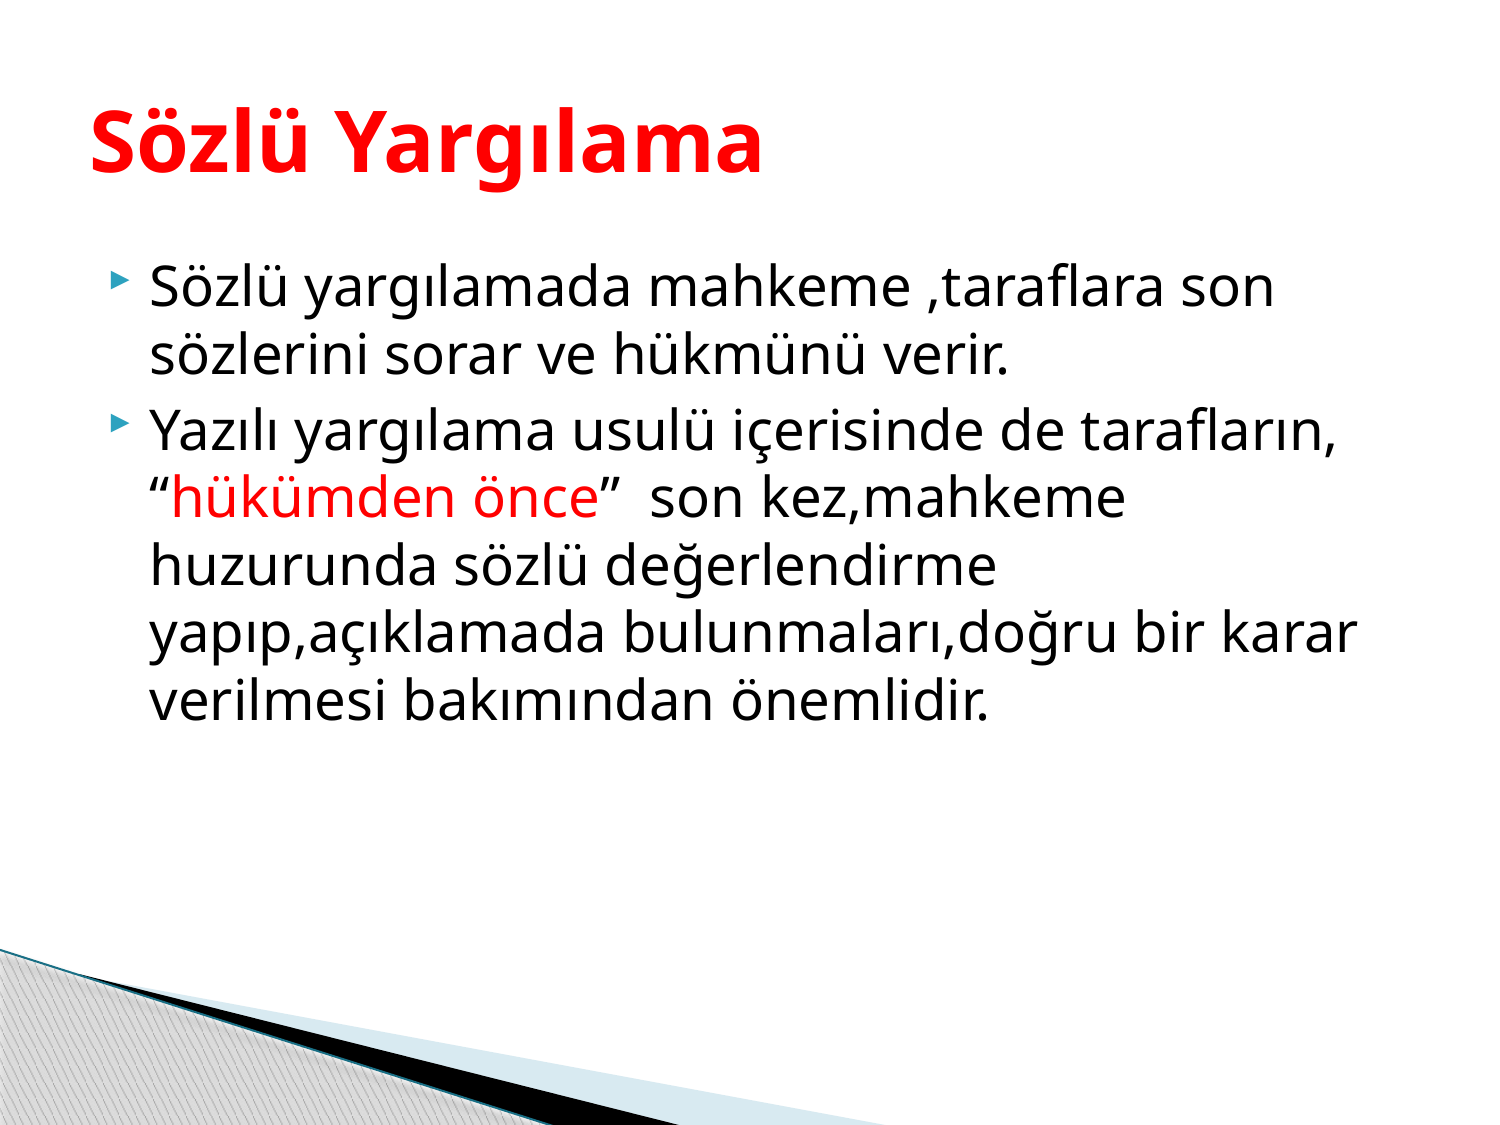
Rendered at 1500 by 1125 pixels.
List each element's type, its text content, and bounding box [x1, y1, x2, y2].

title Sözlü Yargılama [75, 45, 1425, 233]
list Sözlü yargılamada mahkeme ,taraflara son sözlerini sorar ve hükmünü verir. Yazılı yargılama usulü içerisinde de tarafların, “hükümden önce” son kez,mahkeme huzurunda sözlü değerlendirme yapıp,açıklamada bulunmaları,doğru bir karar verilmesi bakımından önemlidir. [75, 243, 1425, 986]
